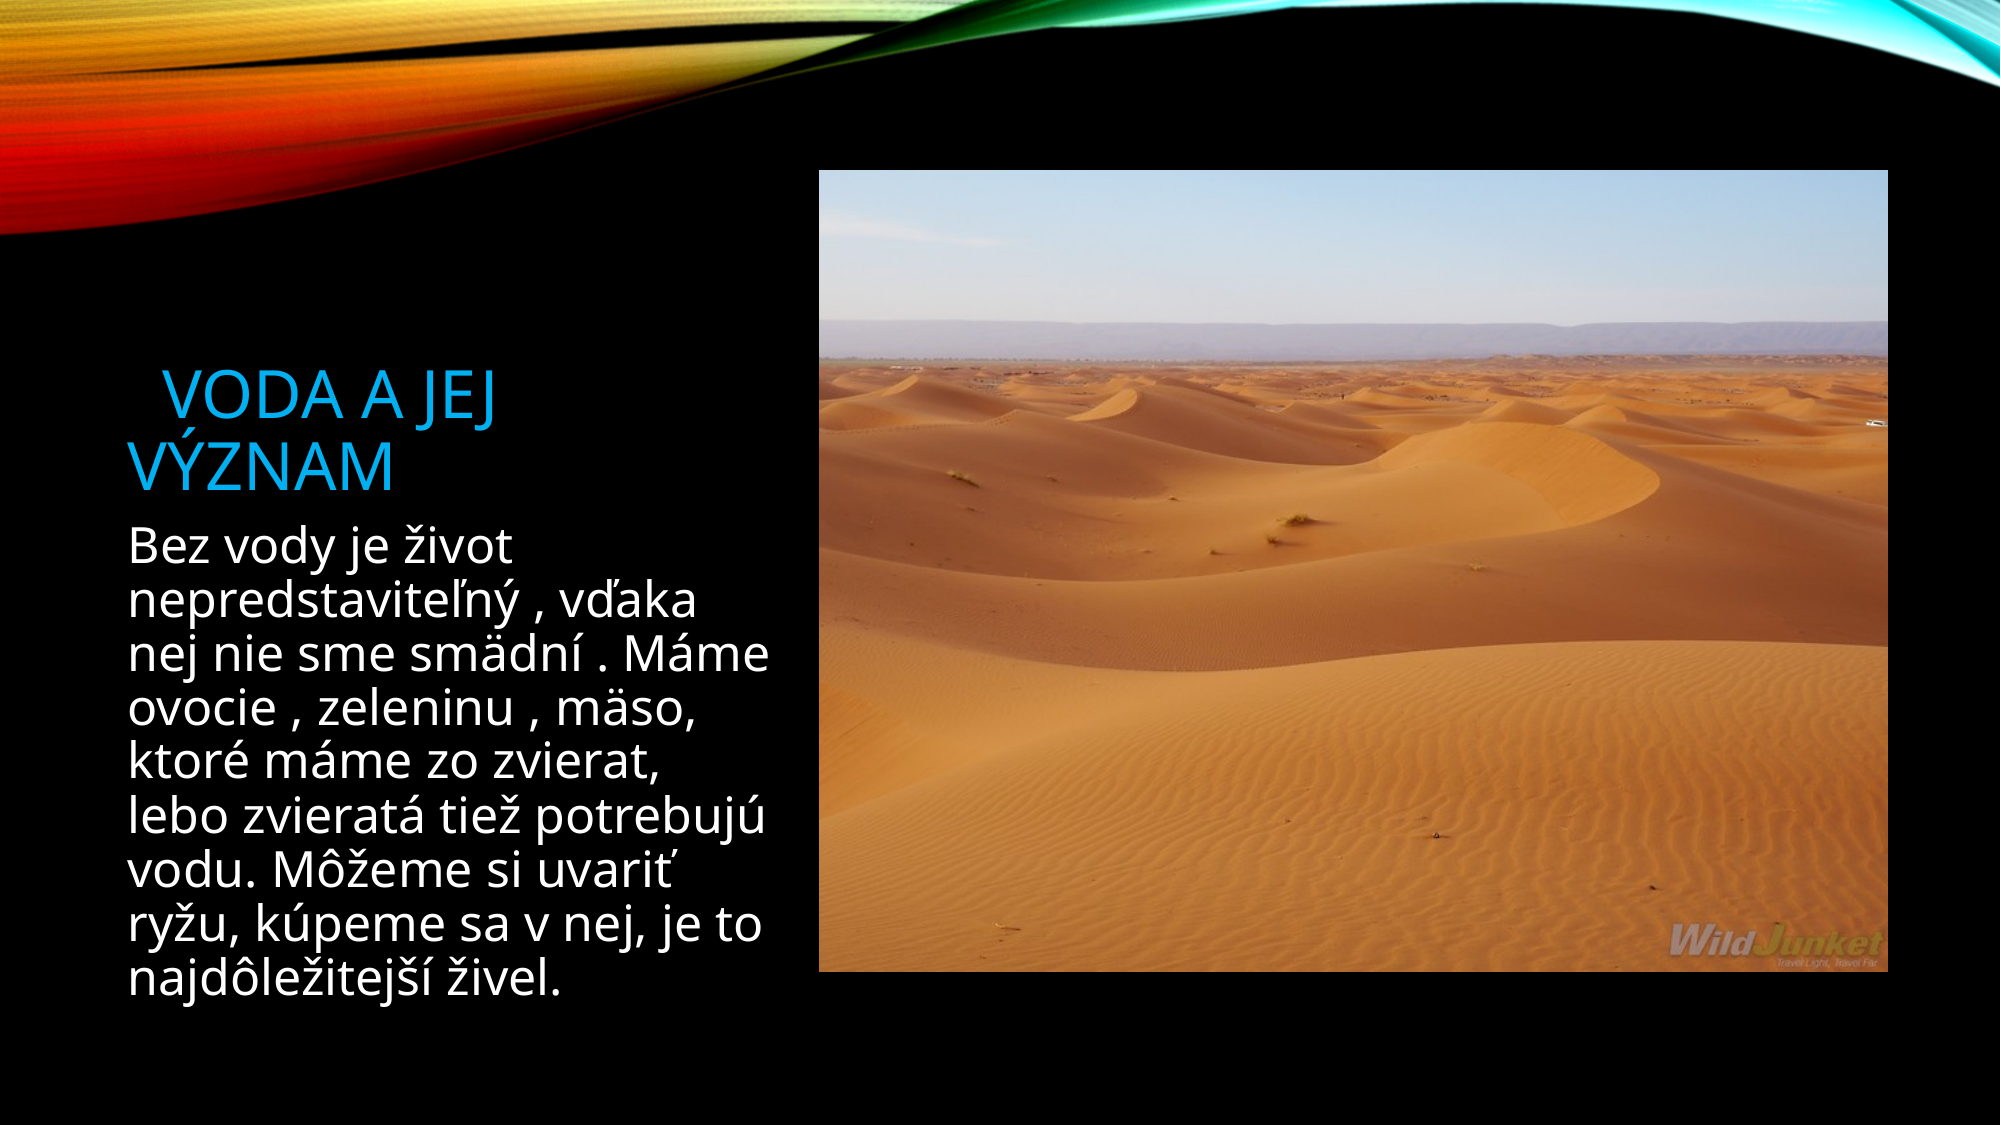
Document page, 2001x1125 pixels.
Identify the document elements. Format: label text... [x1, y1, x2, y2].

title Voda a jej význam [112, 249, 788, 512]
list Bez vody je život nepredstaviteľný , vďaka nej nie sme smädní . Máme ovocie , zeleninu , mäso, ktoré máme zo zvierat, lebo zvieratá tiež potrebujú vodu. Môžeme si uvariť ryžu, kúpeme sa v nej, je to najdôležitejší živel. [112, 512, 788, 1021]
picture [0, 0, 2000, 237]
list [819, 170, 1888, 972]
